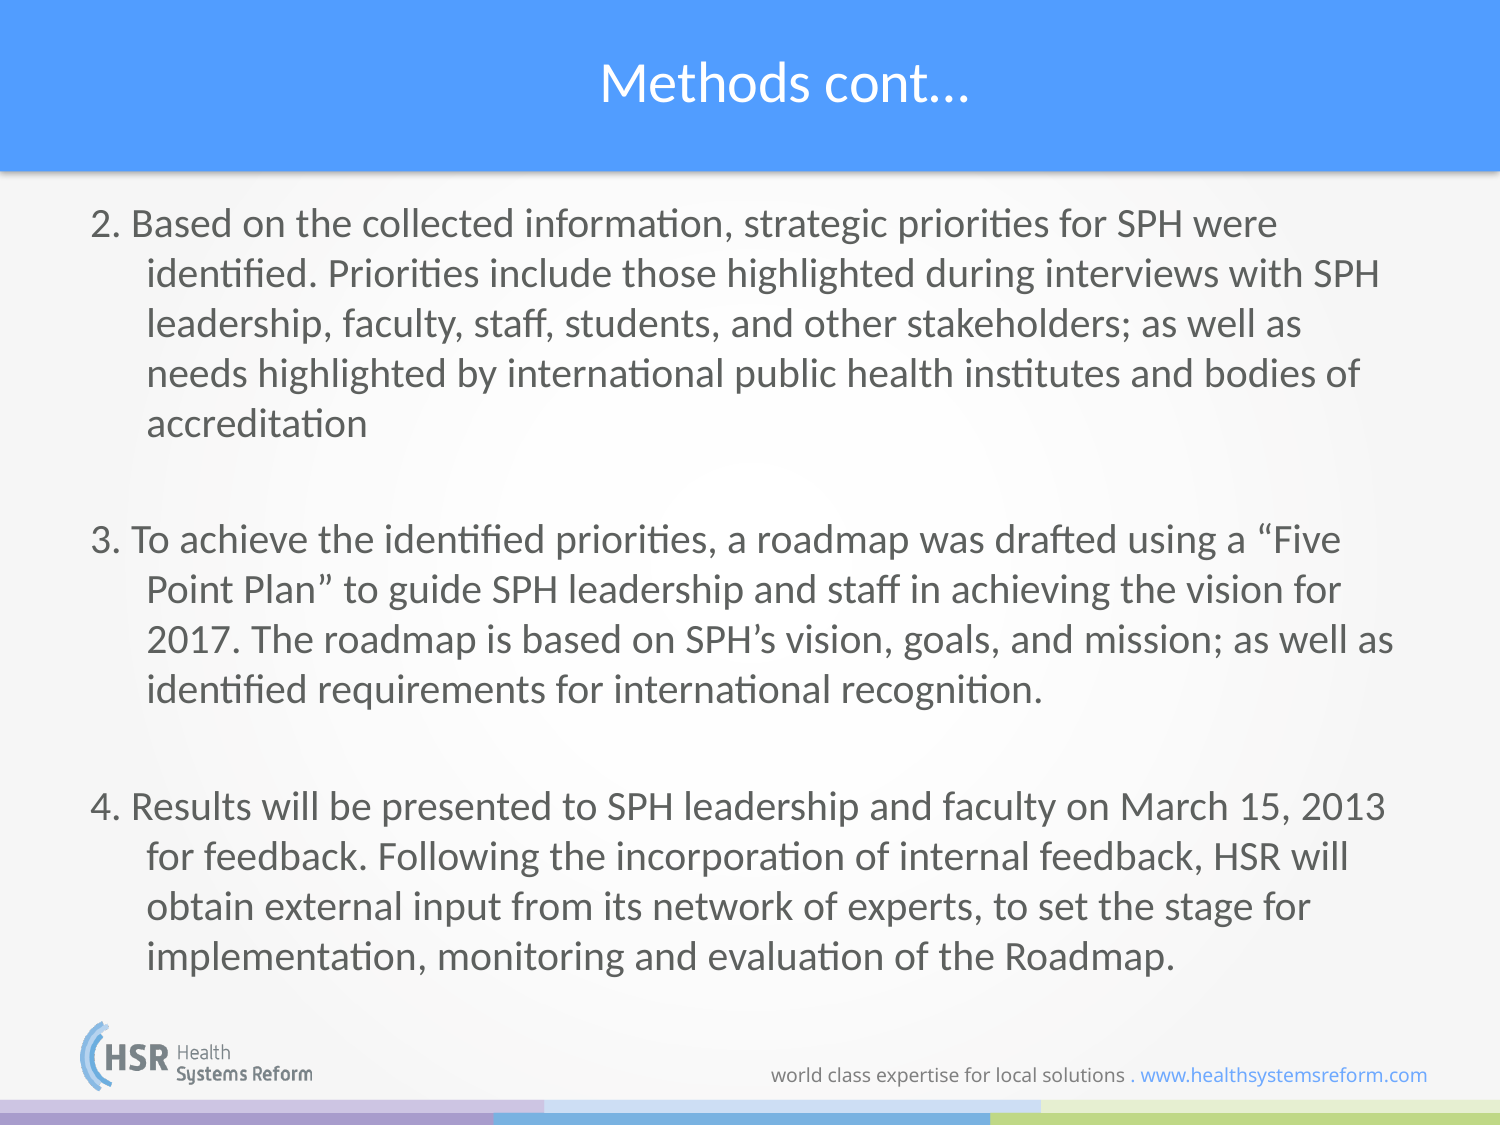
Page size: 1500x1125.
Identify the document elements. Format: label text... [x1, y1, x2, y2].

text_box [0, 0, 1500, 172]
text_box Methods cont… [82, 37, 1500, 122]
list 2. Based on the collected information, strategic priorities for SPH were identified. Priorities include those highlighted during interviews with SPH leadership, faculty, staff, students, and other stakeholders; as well as needs highlighted by international public health institutes and bodies of accreditation 3. To achieve the identified priorities, a roadmap was drafted using a “Five Point Plan” to guide SPH leadership and staff in achieving the vision for 2017. The roadmap is based on SPH’s vision, goals, and mission; as well as identified requirements for international recognition. 4. Results will be presented to SPH leadership and faculty on March 15, 2013 for feedback. Following the incorporation of internal feedback, HSR will obtain external input from its network of experts, to set the stage for implementation, monitoring and evaluation of the Roadmap. [75, 188, 1425, 1040]
picture [0, 172, 1500, 1125]
text_box world class expertise for local solutions . www.healthsystemsreform.com [756, 1043, 1500, 1098]
